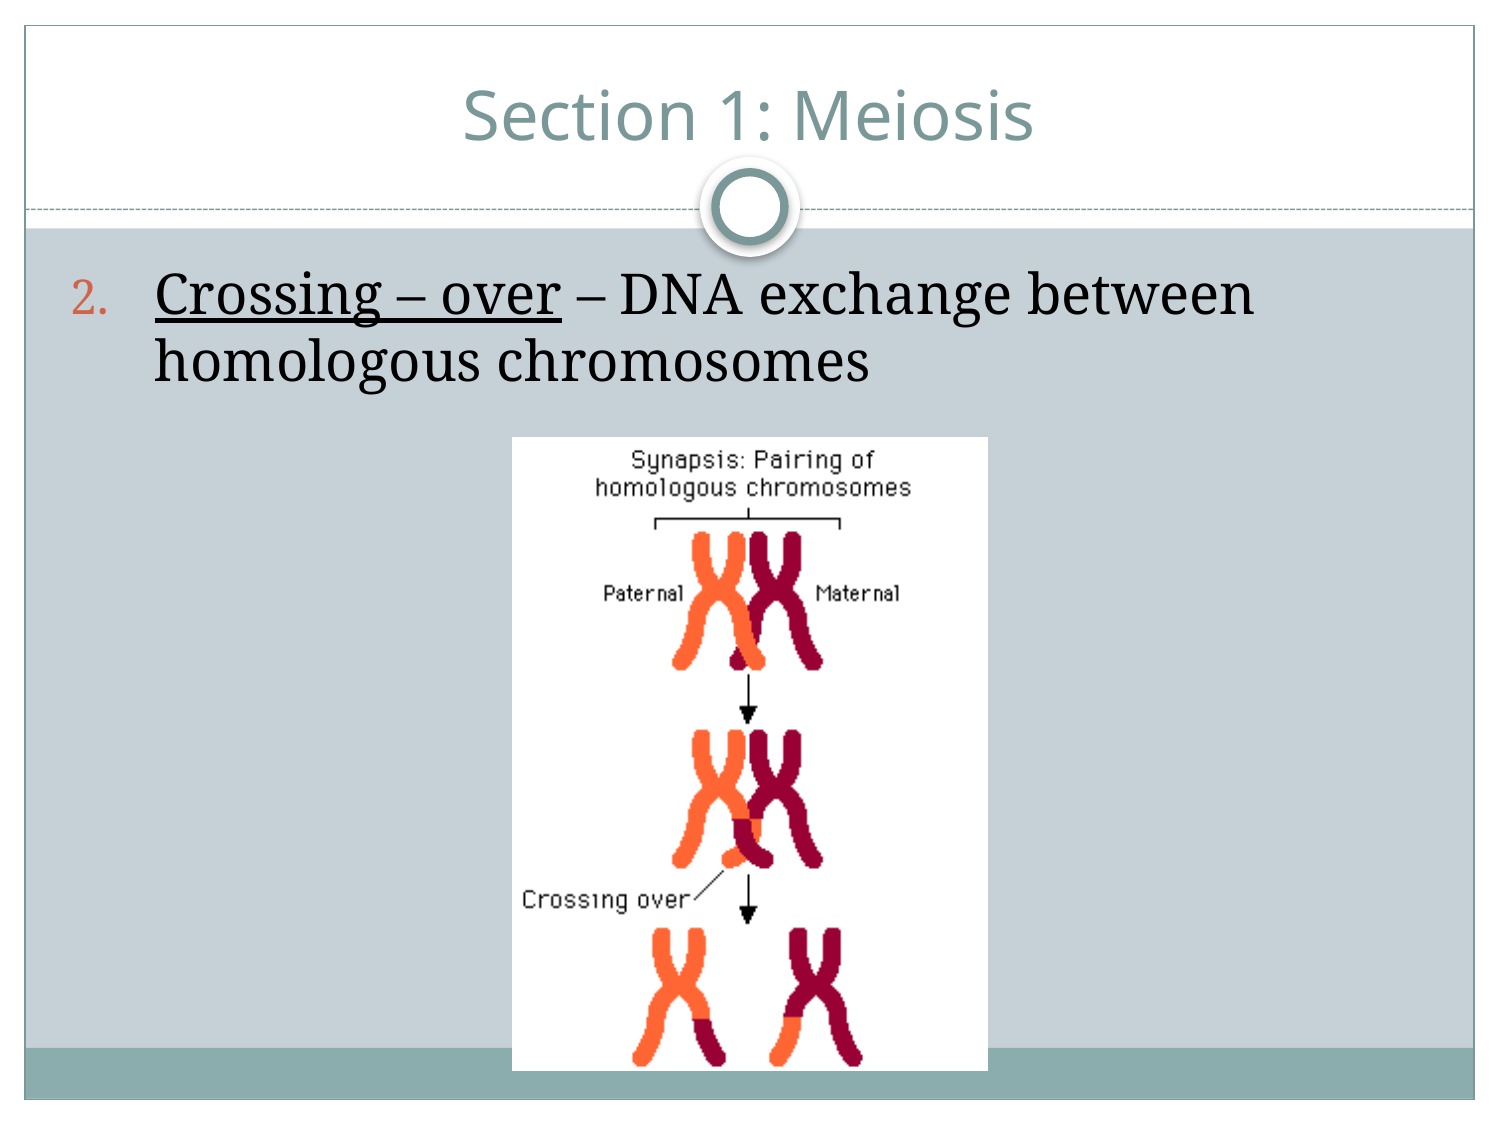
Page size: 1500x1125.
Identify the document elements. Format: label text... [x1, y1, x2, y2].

list Crossing – over – DNA exchange between homologous chromosomes [49, 250, 1445, 1001]
title Section 1: Meiosis [49, 37, 1450, 162]
picture [512, 437, 988, 1071]
